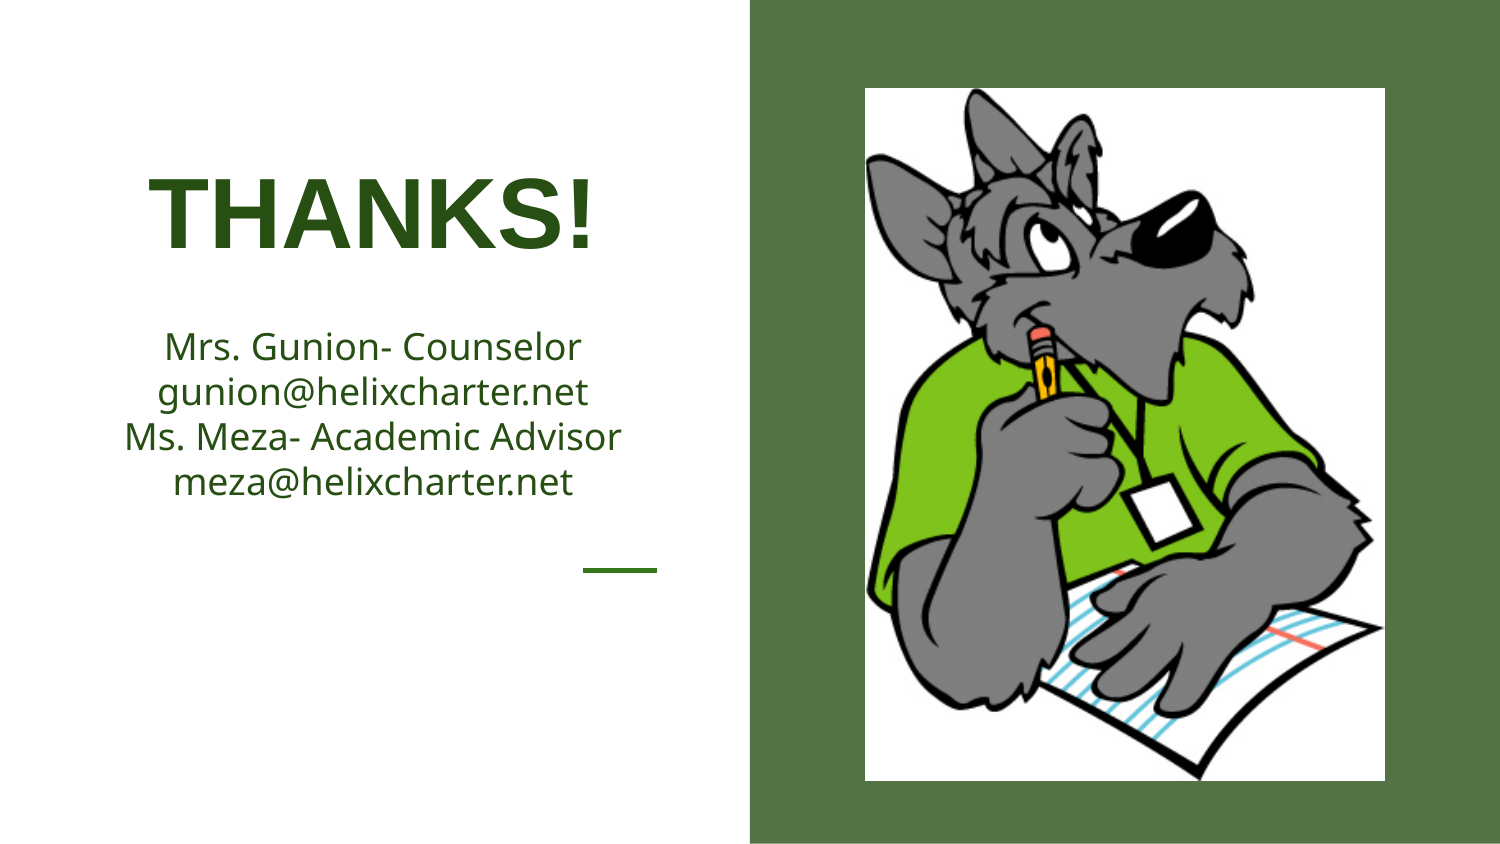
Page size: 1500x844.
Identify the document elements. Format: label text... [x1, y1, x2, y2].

title THANKS! [71, 113, 675, 304]
text_box Mrs. Gunion- Counselor gunion@helixcharter.net Ms. Meza- Academic Advisor meza@helixcharter.net [0, 281, 747, 563]
picture [864, 88, 1386, 781]
